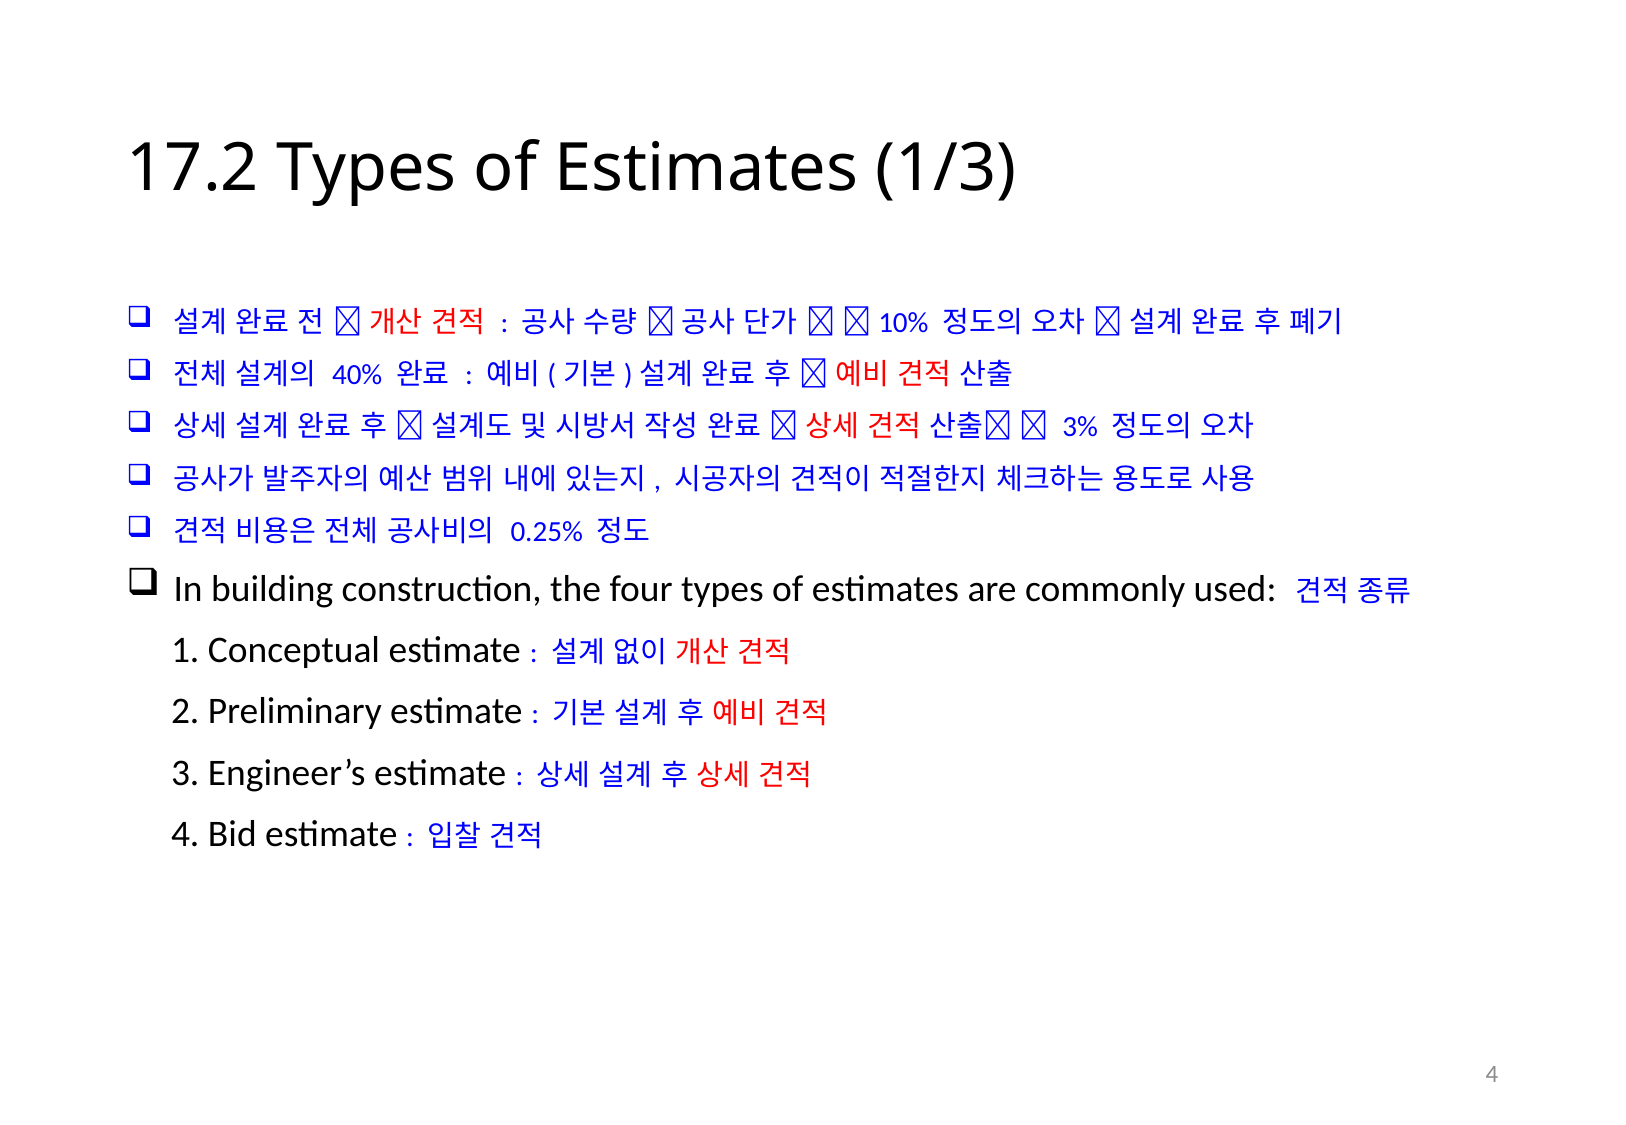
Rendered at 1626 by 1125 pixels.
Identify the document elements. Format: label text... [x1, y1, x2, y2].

title 17.2 Types of Estimates (1/3) [111, 59, 1514, 278]
slide_number 3 [1147, 1042, 1514, 1103]
list 설계 완료 전  개산 견적 : 공사 수량  공사 단가  10% 정도의 오차  설계 완료 후 폐기 전체 설계의 40% 완료 : 예비(기본)설계 완료 후  예비 견적 산출 상세 설계 완료 후  설계도 및 시방서 작성 완료  상세 견적 산출  3% 정도의 오차 공사가 발주자의 예산 범위 내에 있는지, 시공자의 견적이 적절한지 체크하는 용도로 사용 견적 비용은 전체 공사비의 0.25% 정도 In building construction, the four types of estimates are commonly used: 견적 종류 1. Conceptual estimate : 설계 없이 개산 견적 2. Preliminary estimate : 기본 설계 후 예비 견적 3. Engineer’s estimate : 상세 설계 후 상세 견적 4. Bid estimate : 입찰 견적 [111, 299, 1514, 1014]
